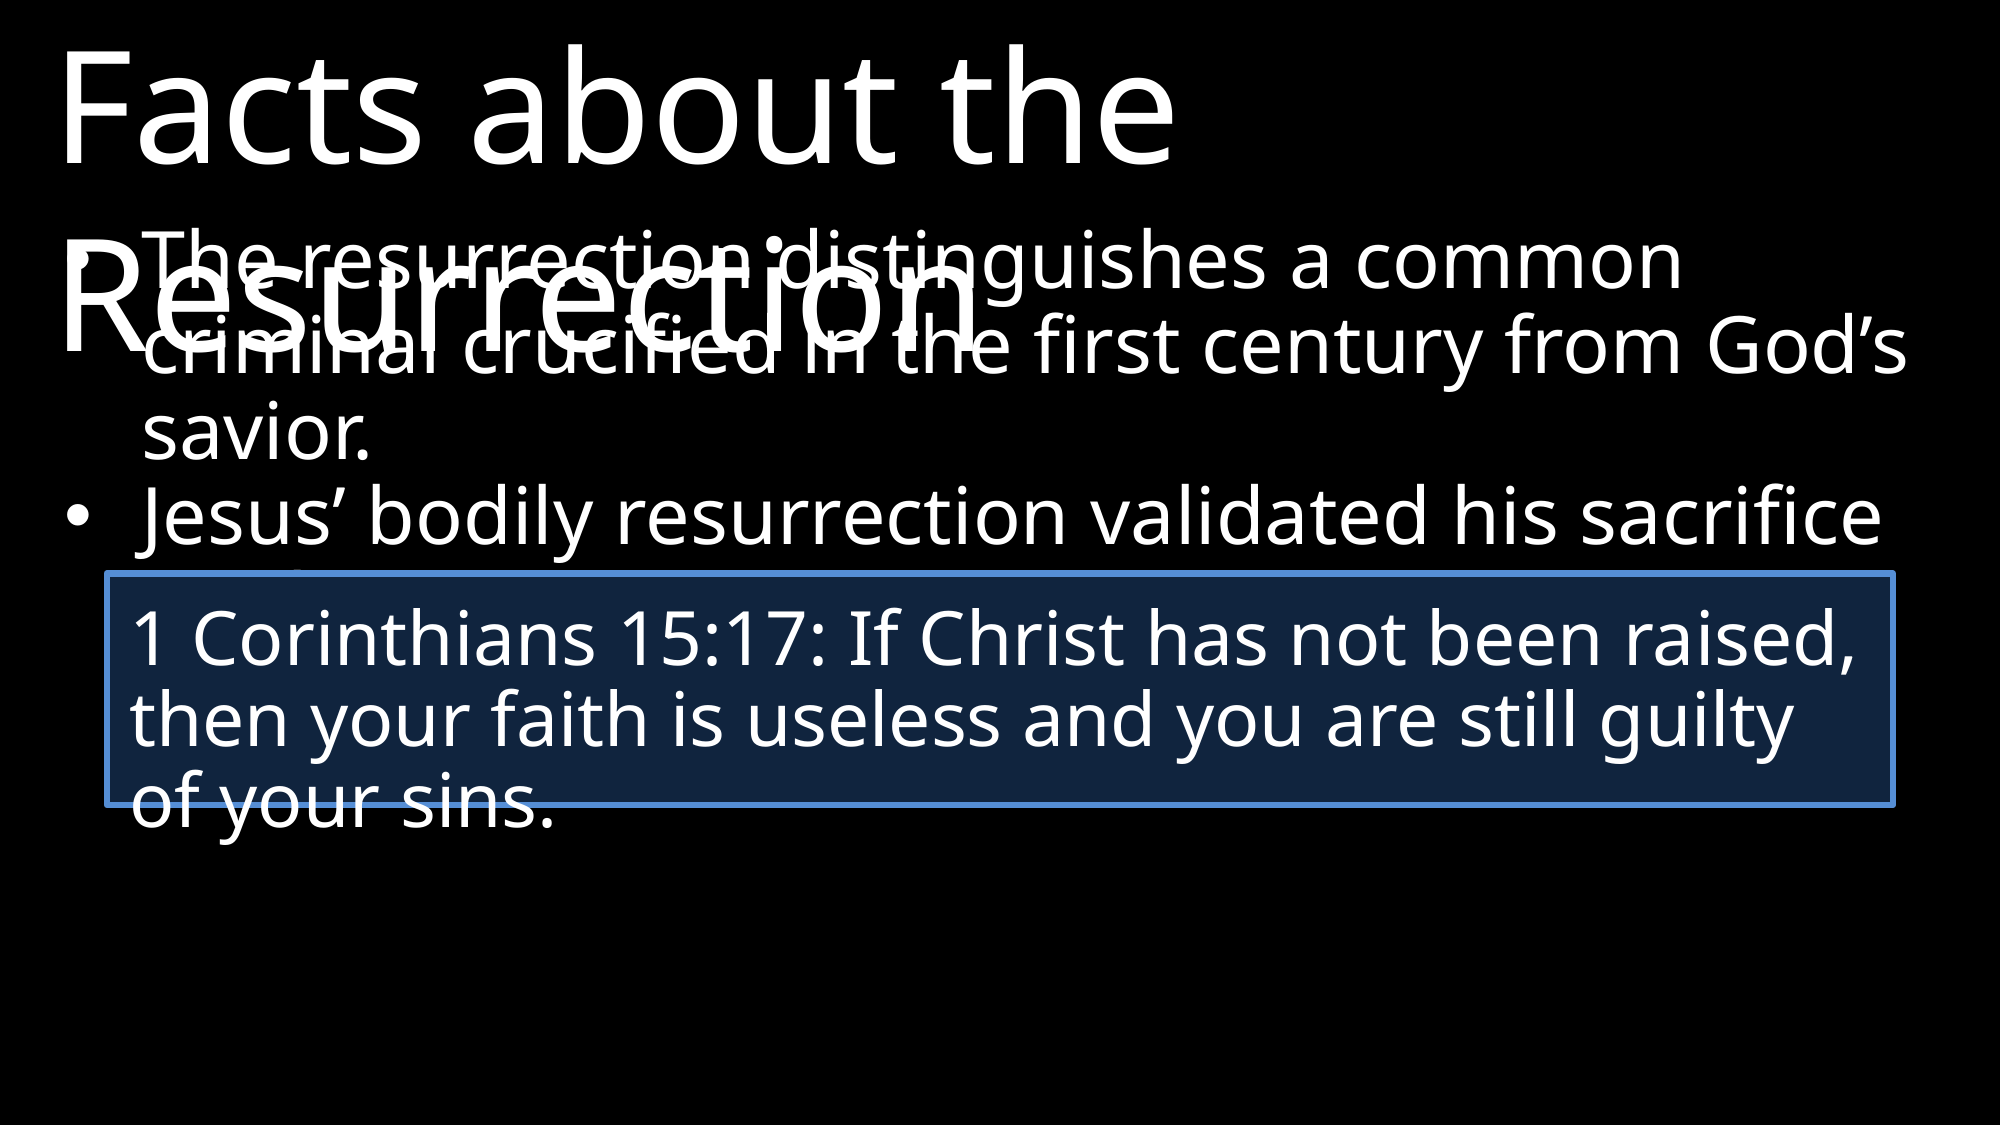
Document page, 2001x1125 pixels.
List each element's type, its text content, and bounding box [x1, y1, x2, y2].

text_box 1 Corinthians 15:17: If Christ has not been raised, then your faith is useless and you are still guilty of your sins. [112, 593, 1884, 852]
text_box The resurrection distinguishes a common criminal crucified in the first century from God’s savior. Jesus’ bodily resurrection validated his sacrifice on the cross. [49, 390, 1943, 655]
text_box [106, 573, 1893, 806]
text_box Facts about the Resurrection [37, 0, 2000, 390]
